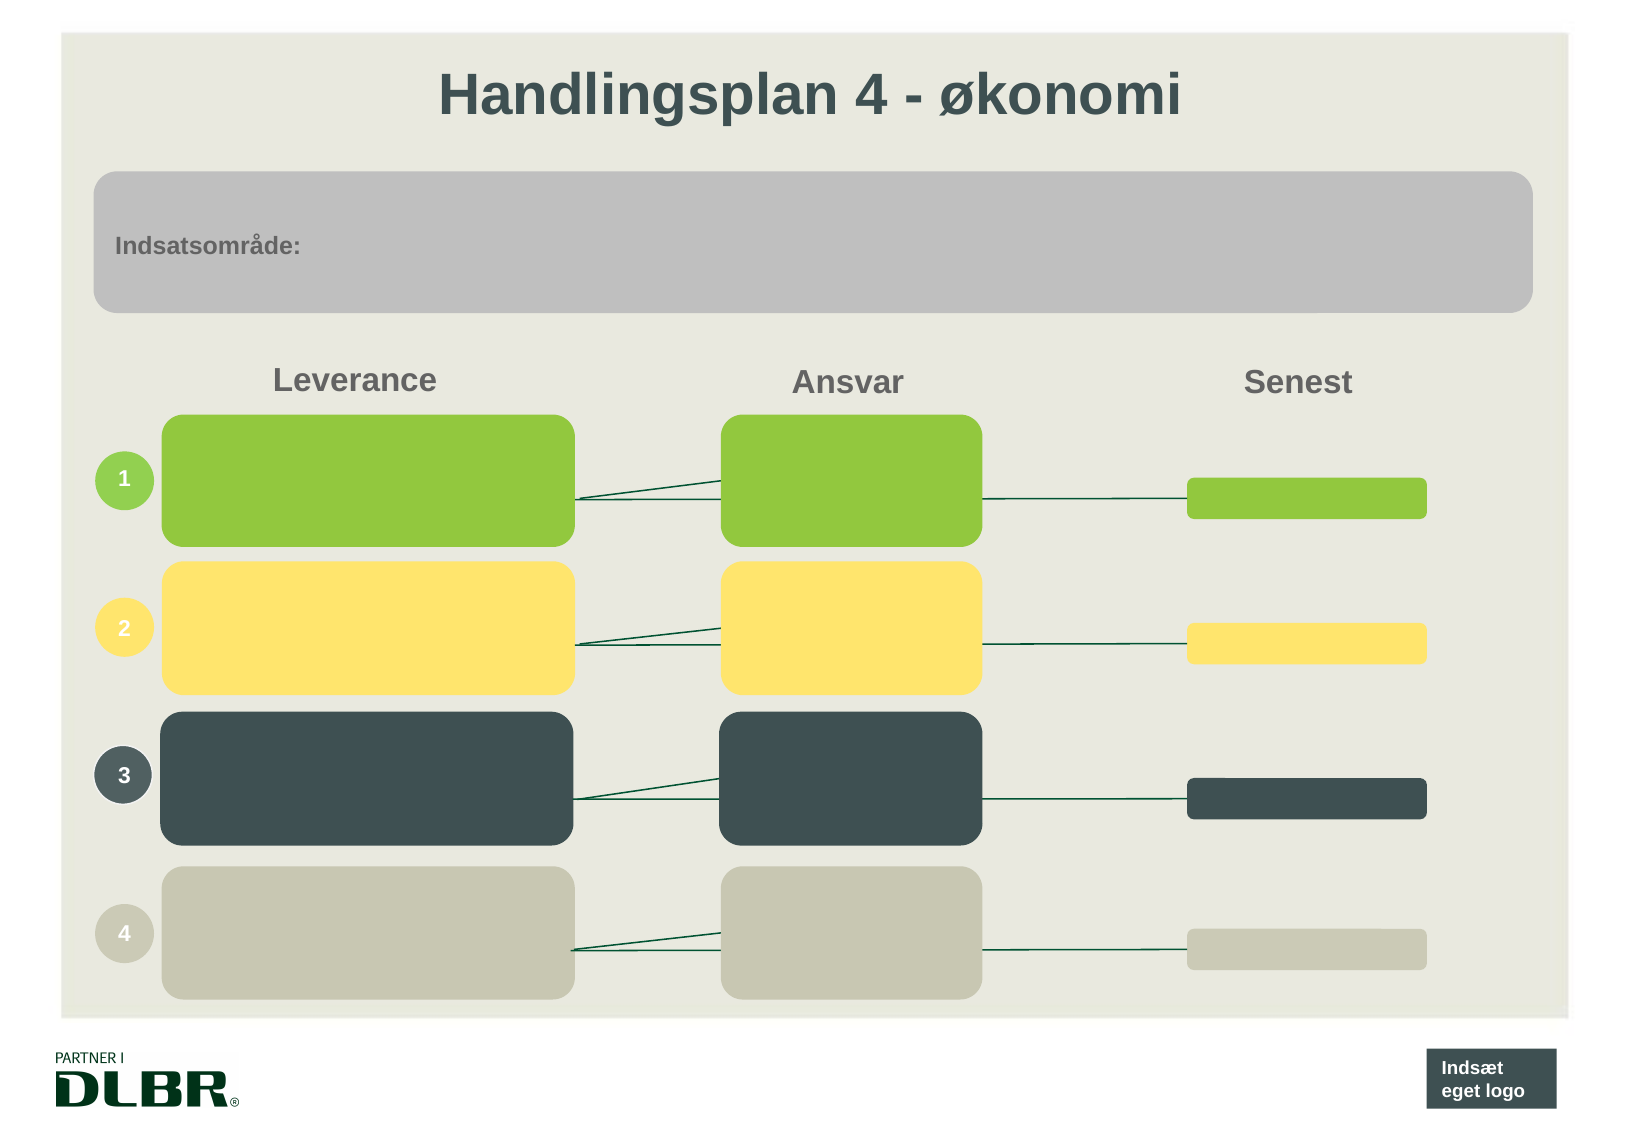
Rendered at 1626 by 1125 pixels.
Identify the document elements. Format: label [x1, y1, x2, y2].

picture [0, 0, 1625, 1125]
text_box [93, 333, 1534, 1000]
